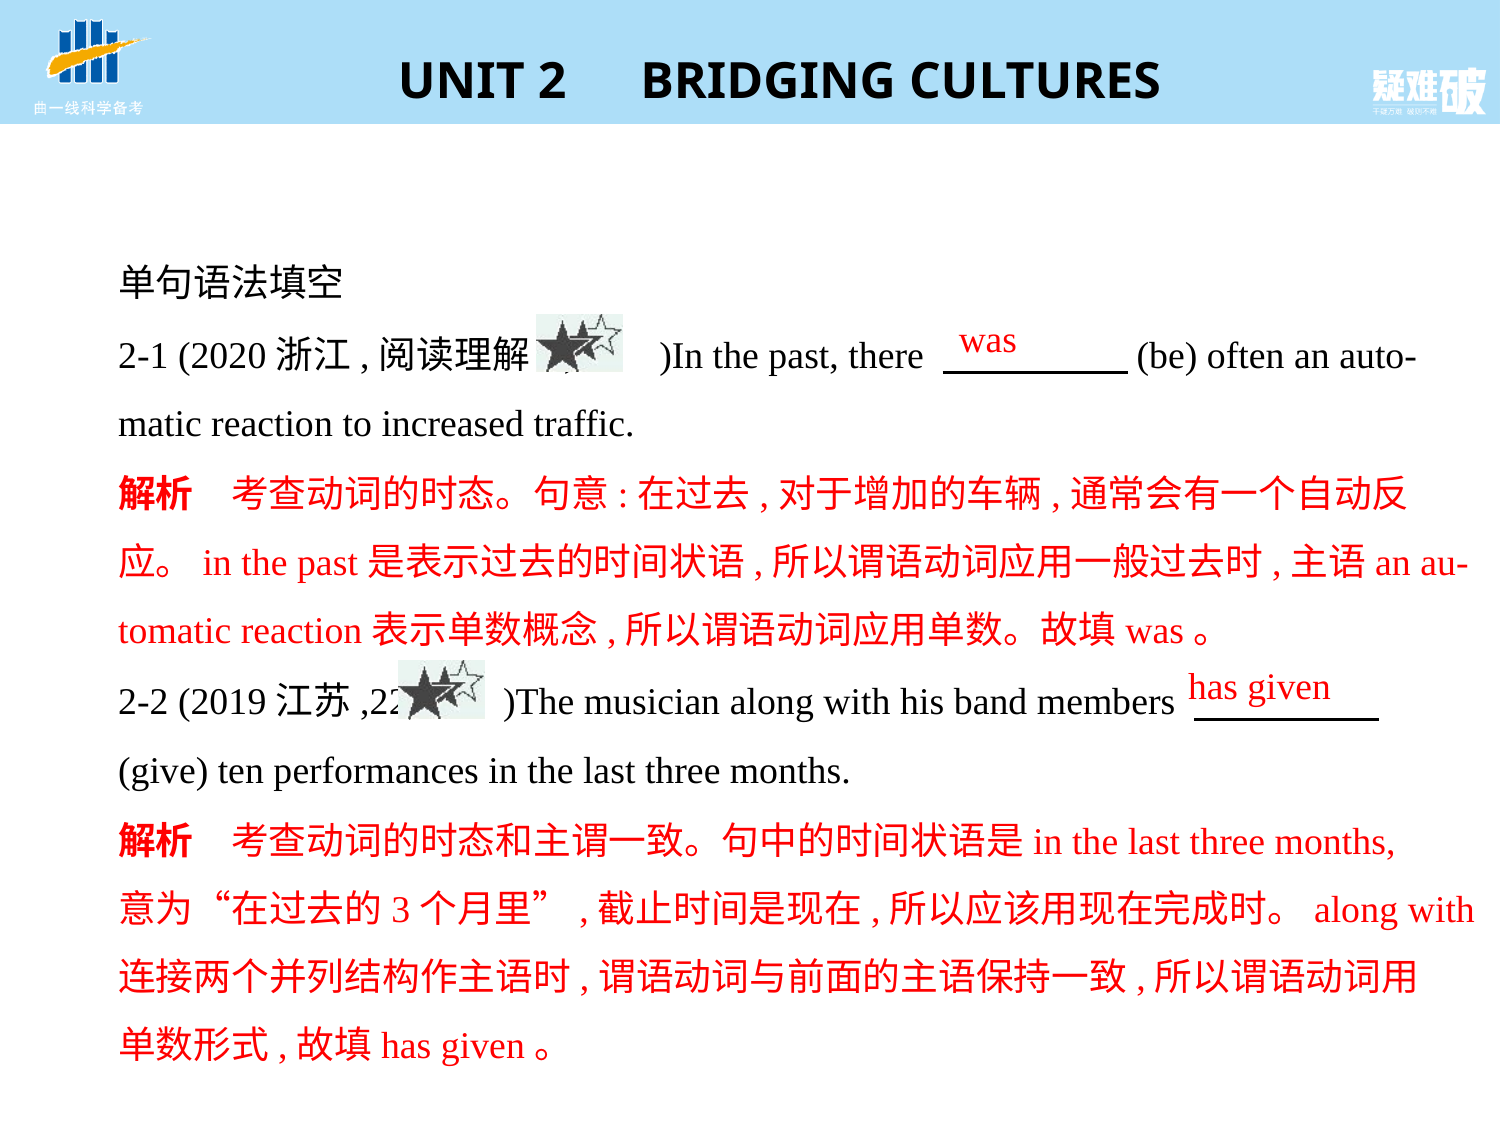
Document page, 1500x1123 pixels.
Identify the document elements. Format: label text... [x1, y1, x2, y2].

text_box has given [1173, 654, 1347, 715]
picture [398, 660, 485, 719]
text_box 单句语法填空 2-1 (2020浙江,阅读理解B, )In the past, there (be) often an auto- matic reaction to increased traffic. 解析 考查动词的时态。句意:在过去,对于增加的车辆,通常会有一个自动反 应。in the past是表示过去的时间状语,所以谓语动词应用一般过去时,主语an au- tomatic reaction表示单数概念,所以谓语动词应用单数。故填was。 2-2 (2019江苏,22, )The musician along with his band members (give) ten performances in the last three months. 解析 考查动词的时态和主谓一致。句中的时间状语是in the last three months, 意为“在过去的3个月里”,截止时间是现在,所以应该用现在完成时。along with 连接两个并列结构作主语时,谓语动词与前面的主语保持一致,所以谓语动词用 单数形式,故填has given。 [118, 236, 1483, 1066]
text_box was [943, 308, 1032, 368]
picture [536, 313, 624, 373]
picture [0, 0, 1500, 124]
